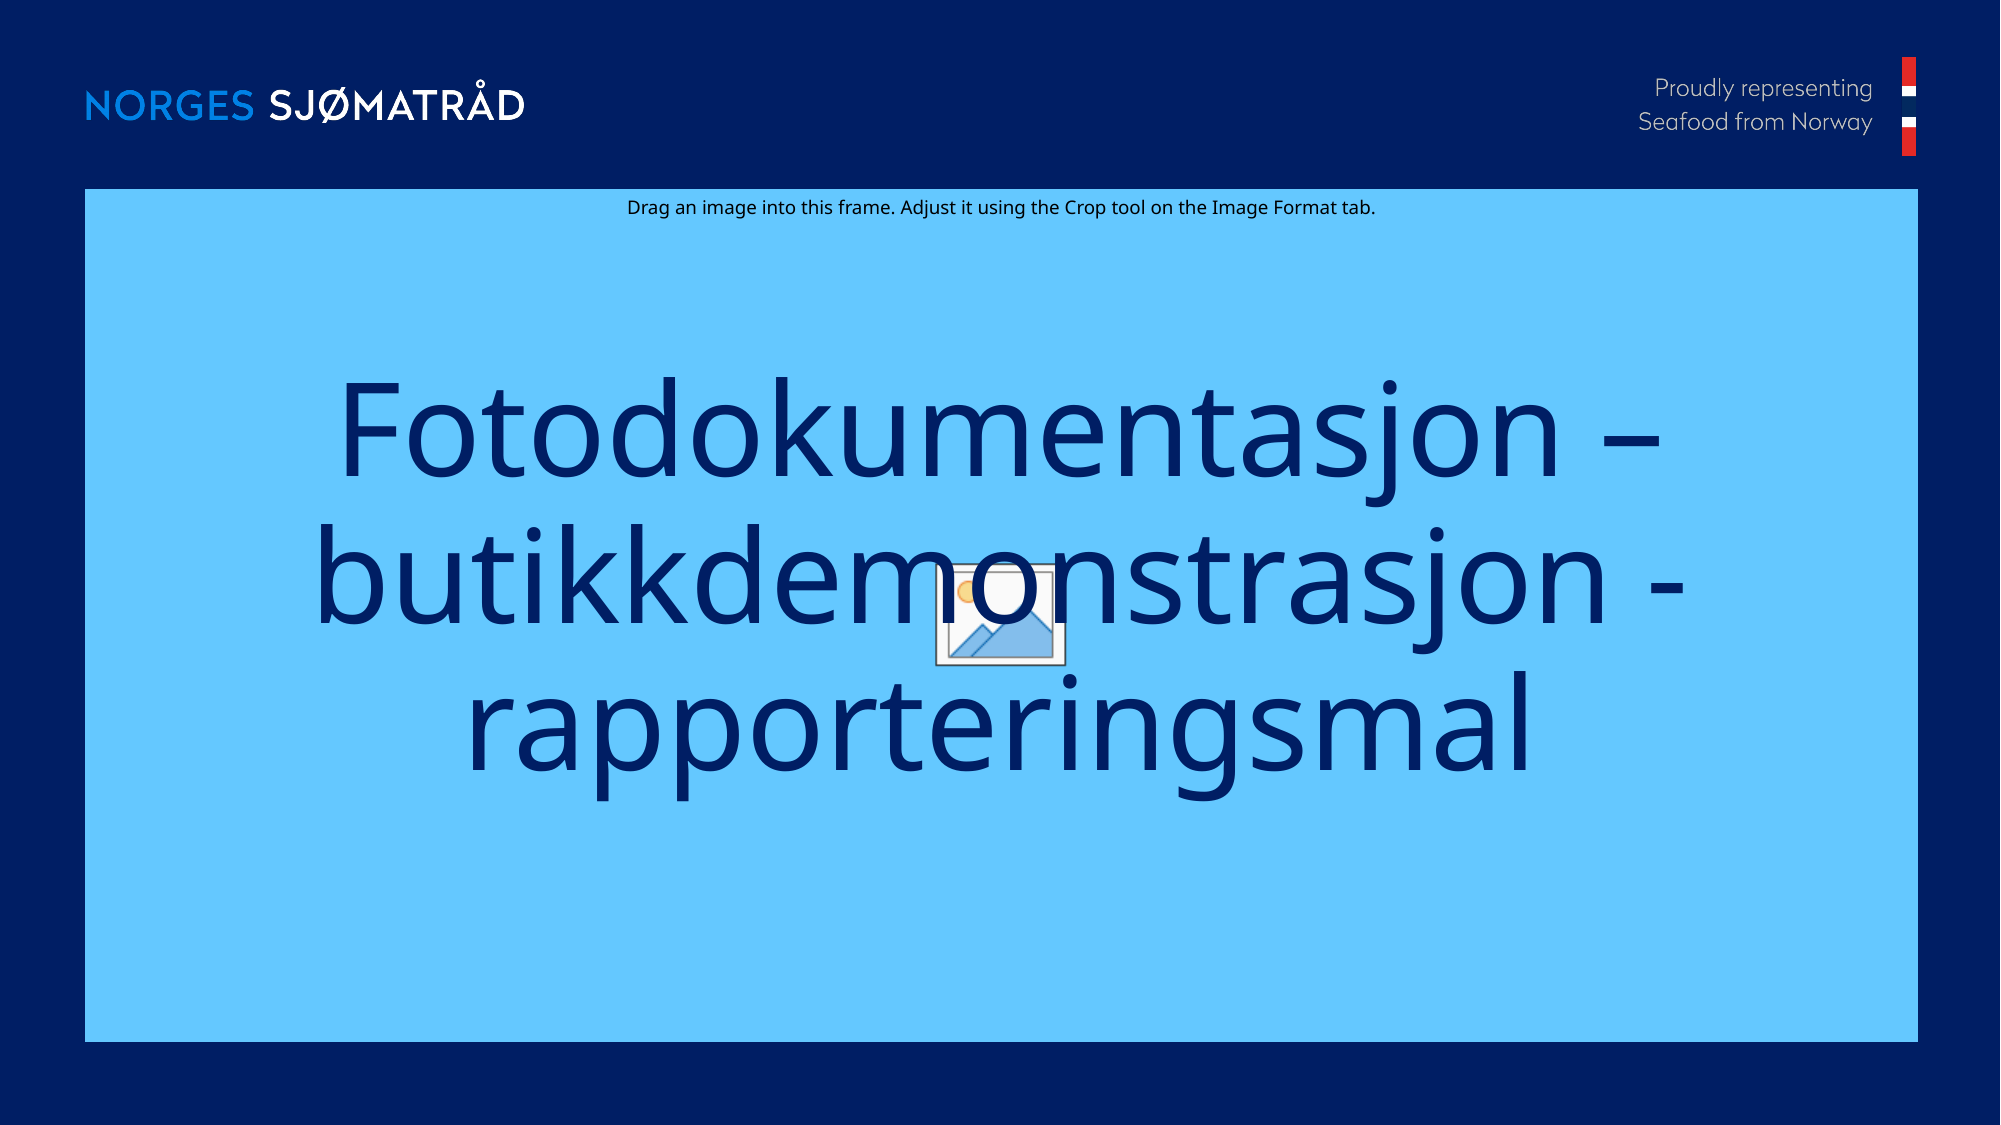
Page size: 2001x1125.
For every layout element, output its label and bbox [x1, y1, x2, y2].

picture [1639, 57, 1916, 156]
picture [84, 79, 526, 123]
picture [84, 188, 1918, 1043]
